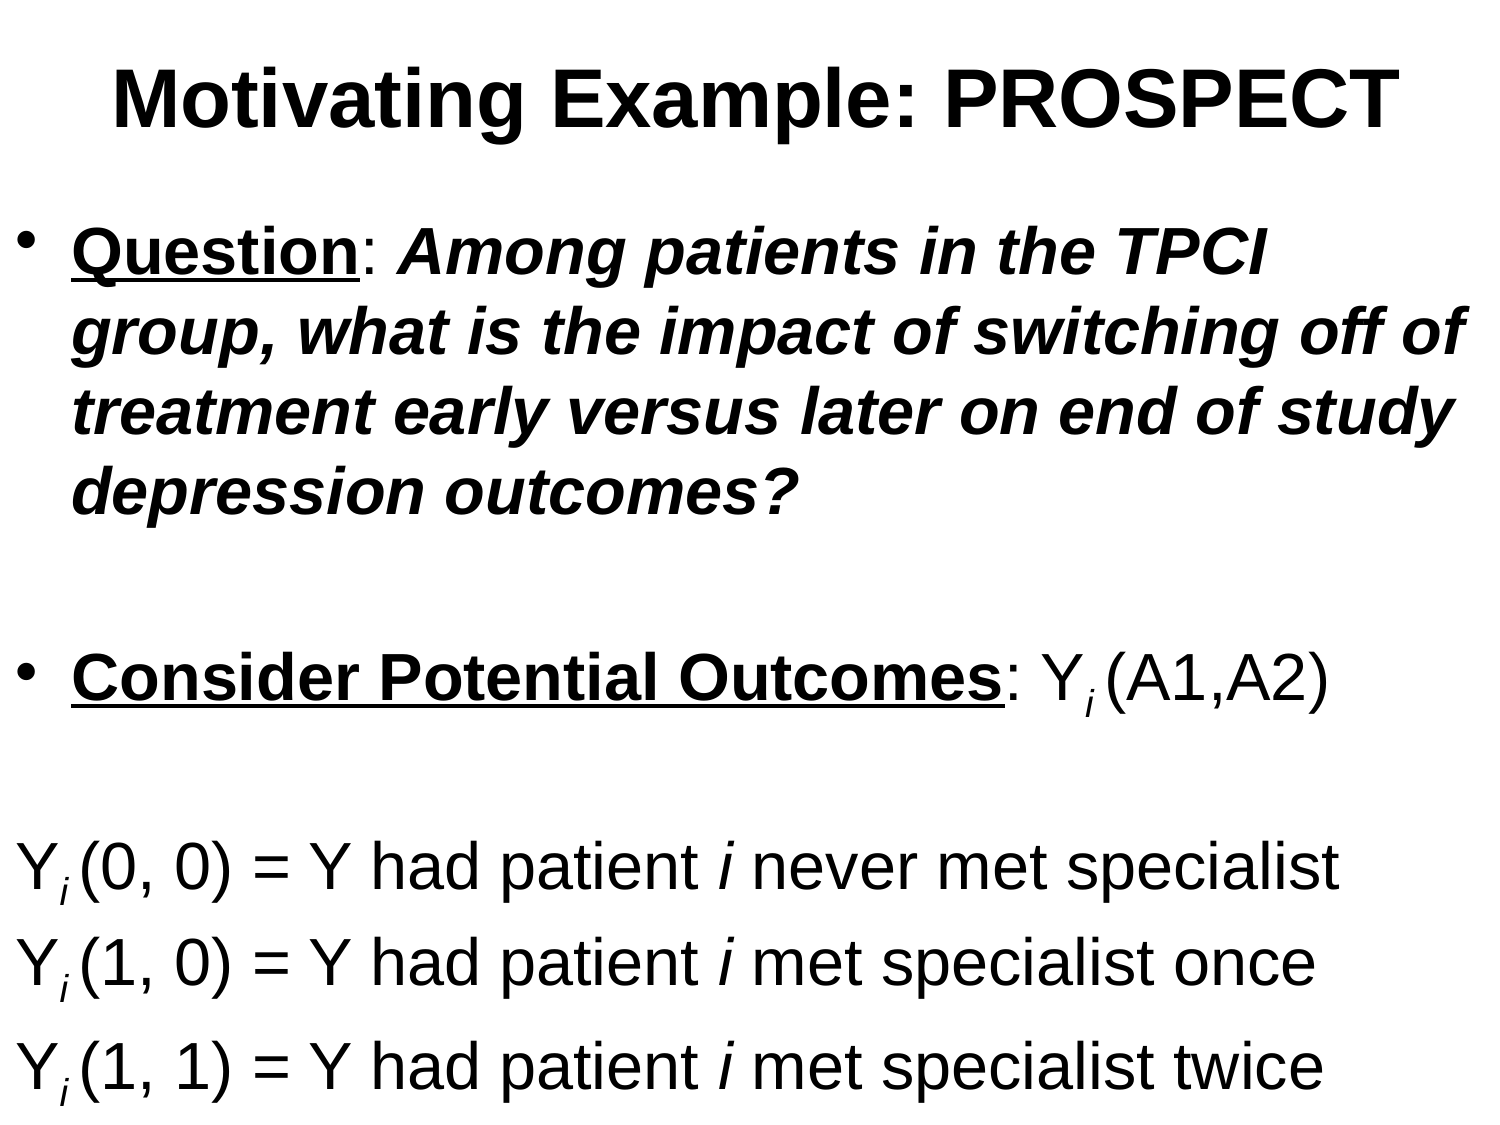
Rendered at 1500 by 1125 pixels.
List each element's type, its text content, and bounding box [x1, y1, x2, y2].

list Question: Among patients in the TPCI group, what is the impact of switching off of treatment early versus later on end of study depression outcomes? Consider Potential Outcomes: Yi (A1,A2) Yi (0, 0) = Y had patient i never met specialist Yi (1, 0) = Y had patient i met specialist once Yi (1, 1) = Y had patient i met specialist twice [0, 199, 1500, 1101]
title Motivating Example: PROSPECT [37, 12, 1476, 176]
